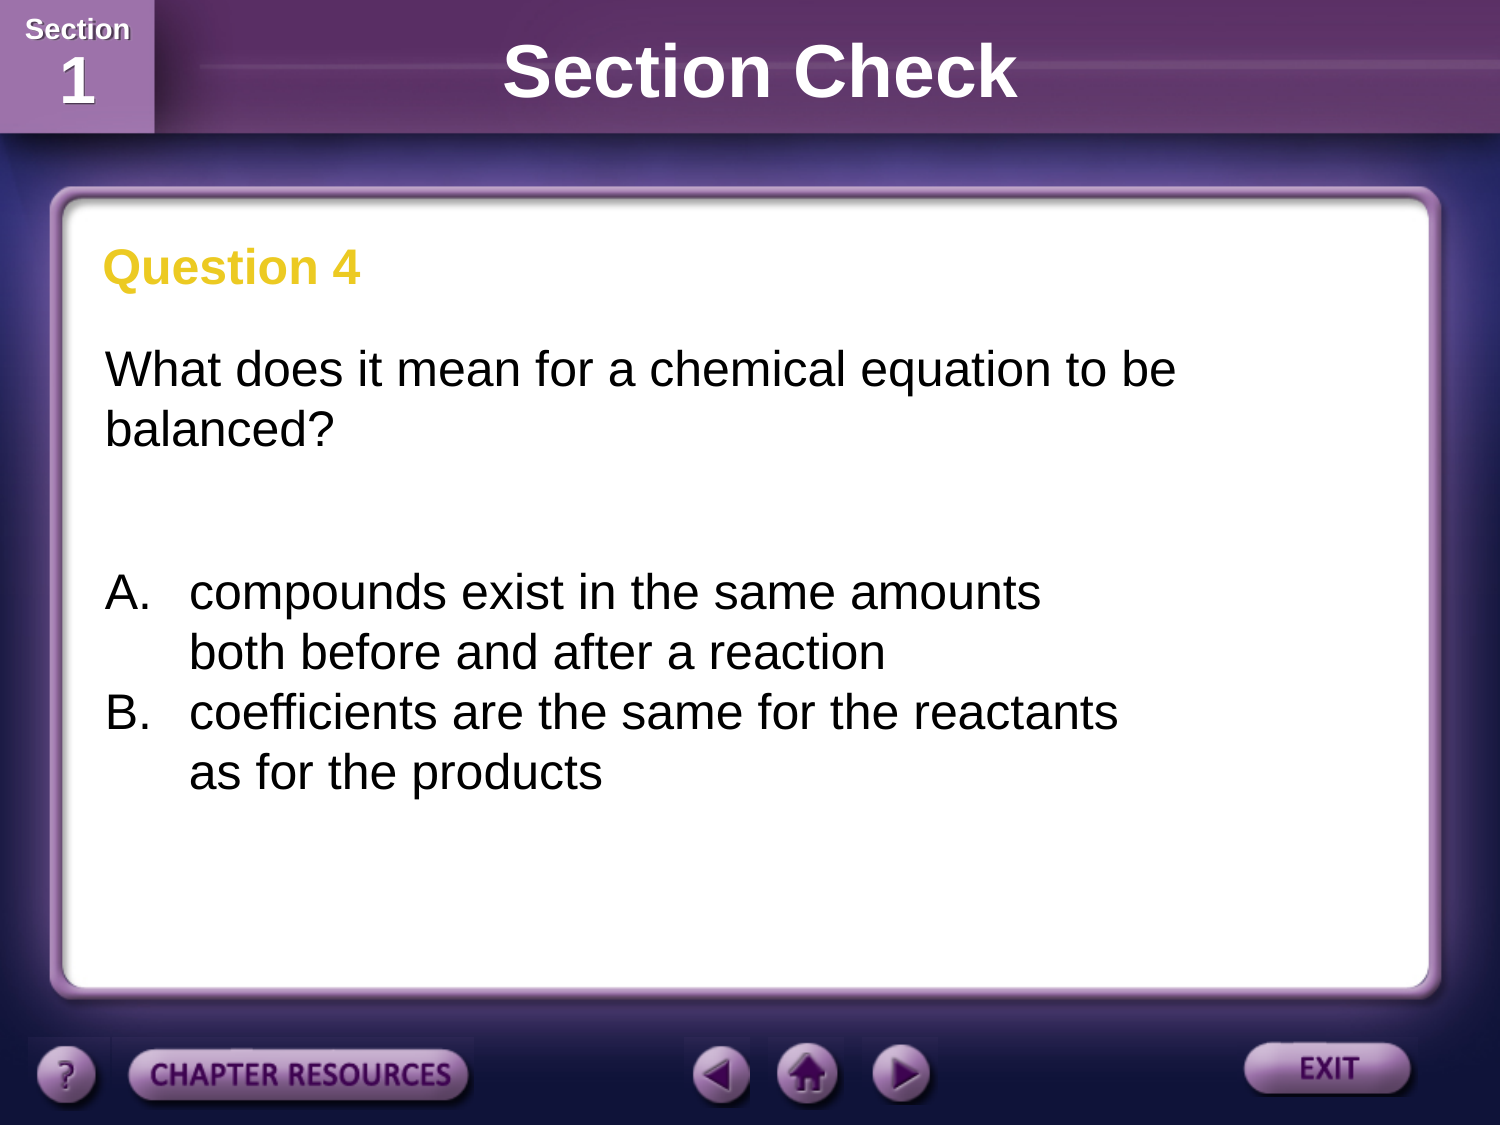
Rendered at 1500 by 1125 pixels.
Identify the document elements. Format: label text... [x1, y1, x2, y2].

picture [0, 0, 1500, 1125]
text_box compounds exist in the same amounts both before and after a reaction coefficients are the same for the reactants as for the products [90, 552, 1326, 808]
text_box Question 4 [87, 234, 376, 304]
text_box Section Check [487, 10, 1038, 124]
text_box What does it mean for a chemical equation to be balanced? [90, 328, 1326, 464]
